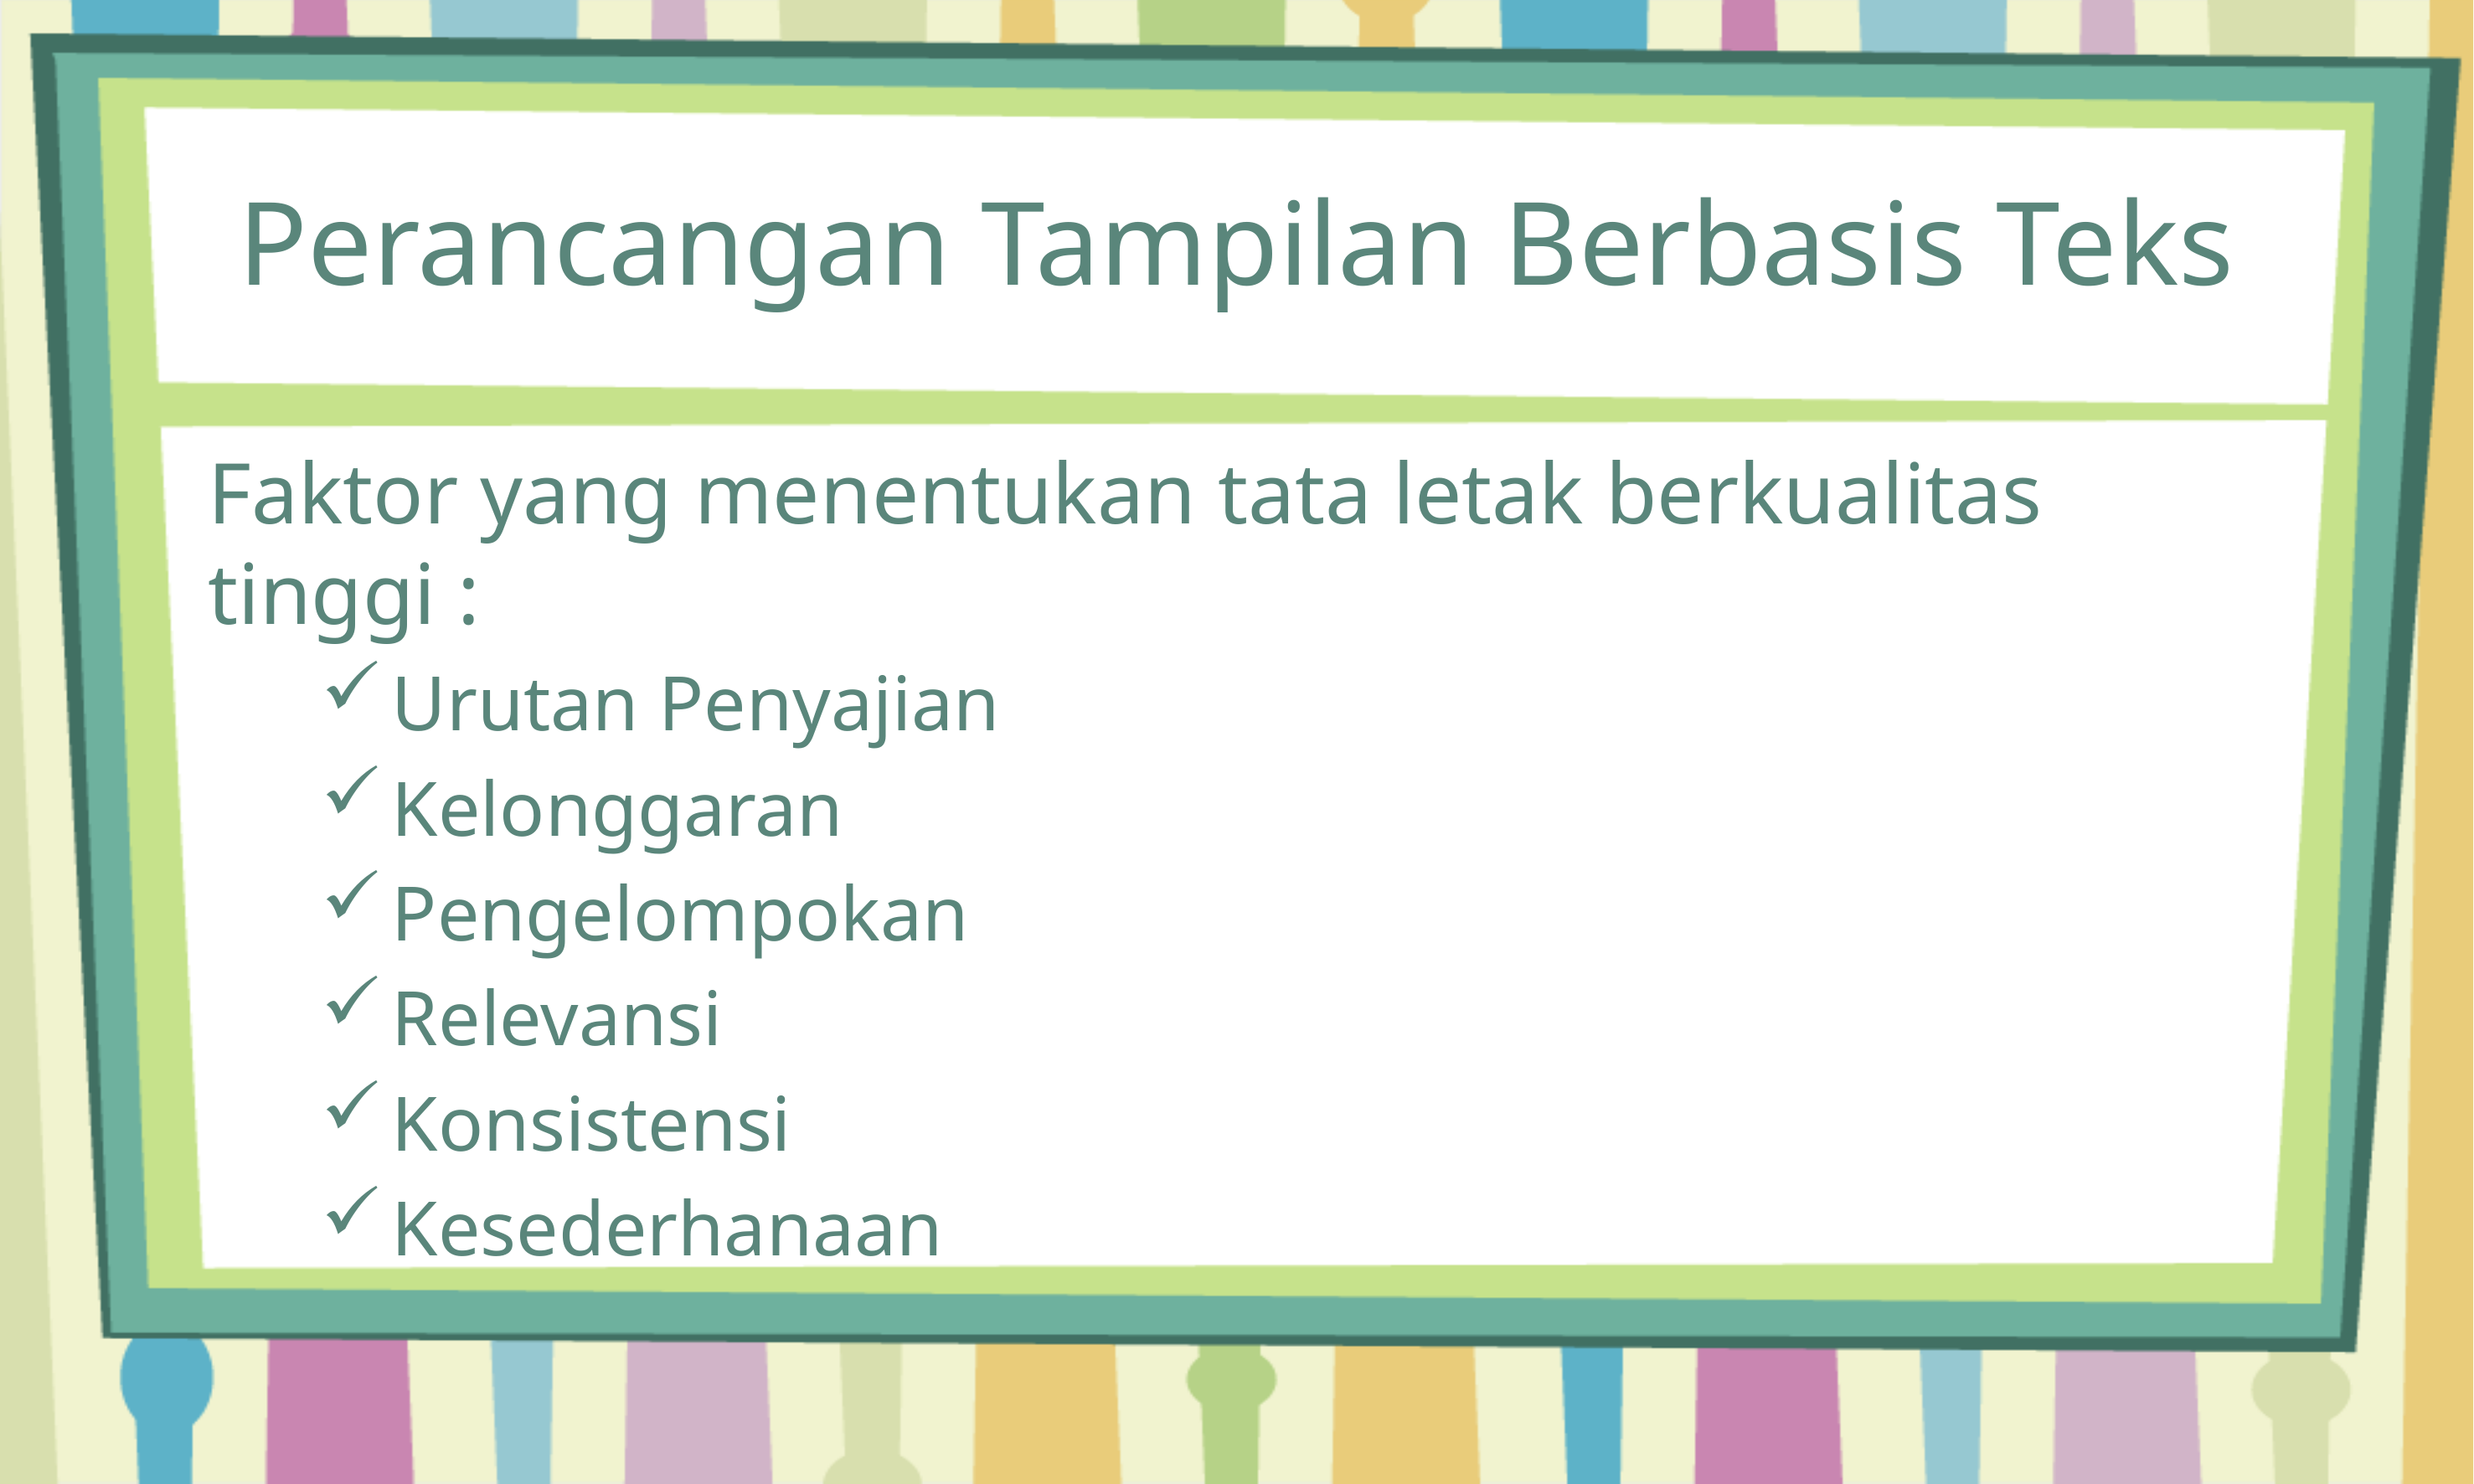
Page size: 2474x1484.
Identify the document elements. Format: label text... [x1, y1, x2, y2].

list Faktor yang menentukan tata letak berkualitas tinggi : Urutan Penyajian Kelonggaran Pengelompokan Relevansi Konsistensi Kesederhanaan [185, 428, 2309, 1326]
title Perancangan Tampilan Berbasis Teks [123, 115, 2350, 363]
picture [0, 0, 2474, 1484]
